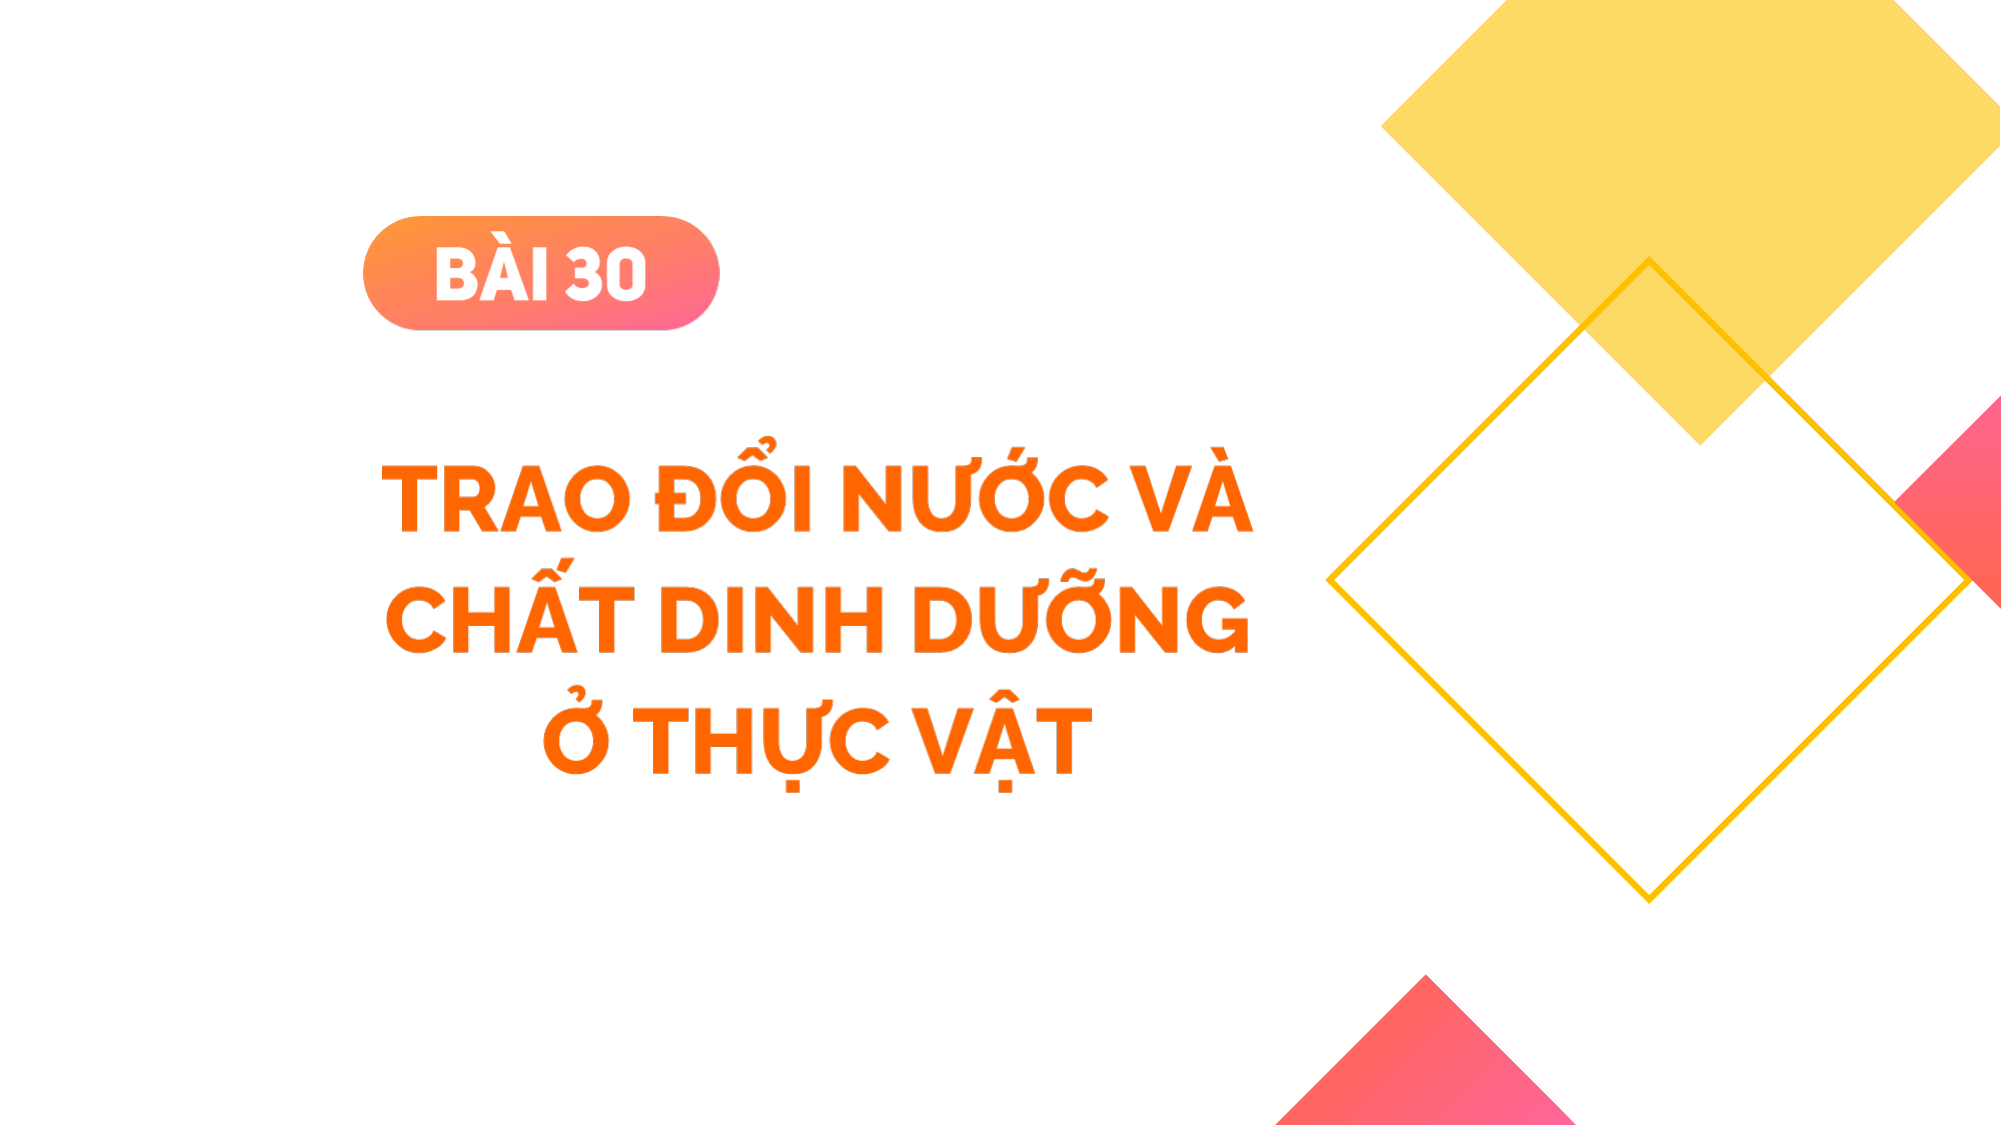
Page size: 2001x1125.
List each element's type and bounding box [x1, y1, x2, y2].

text_box [1893, 395, 2000, 609]
text_box [1274, 973, 1578, 1125]
text_box [1379, 0, 2000, 448]
text_box [1330, 328, 1971, 901]
picture [325, 205, 1330, 848]
